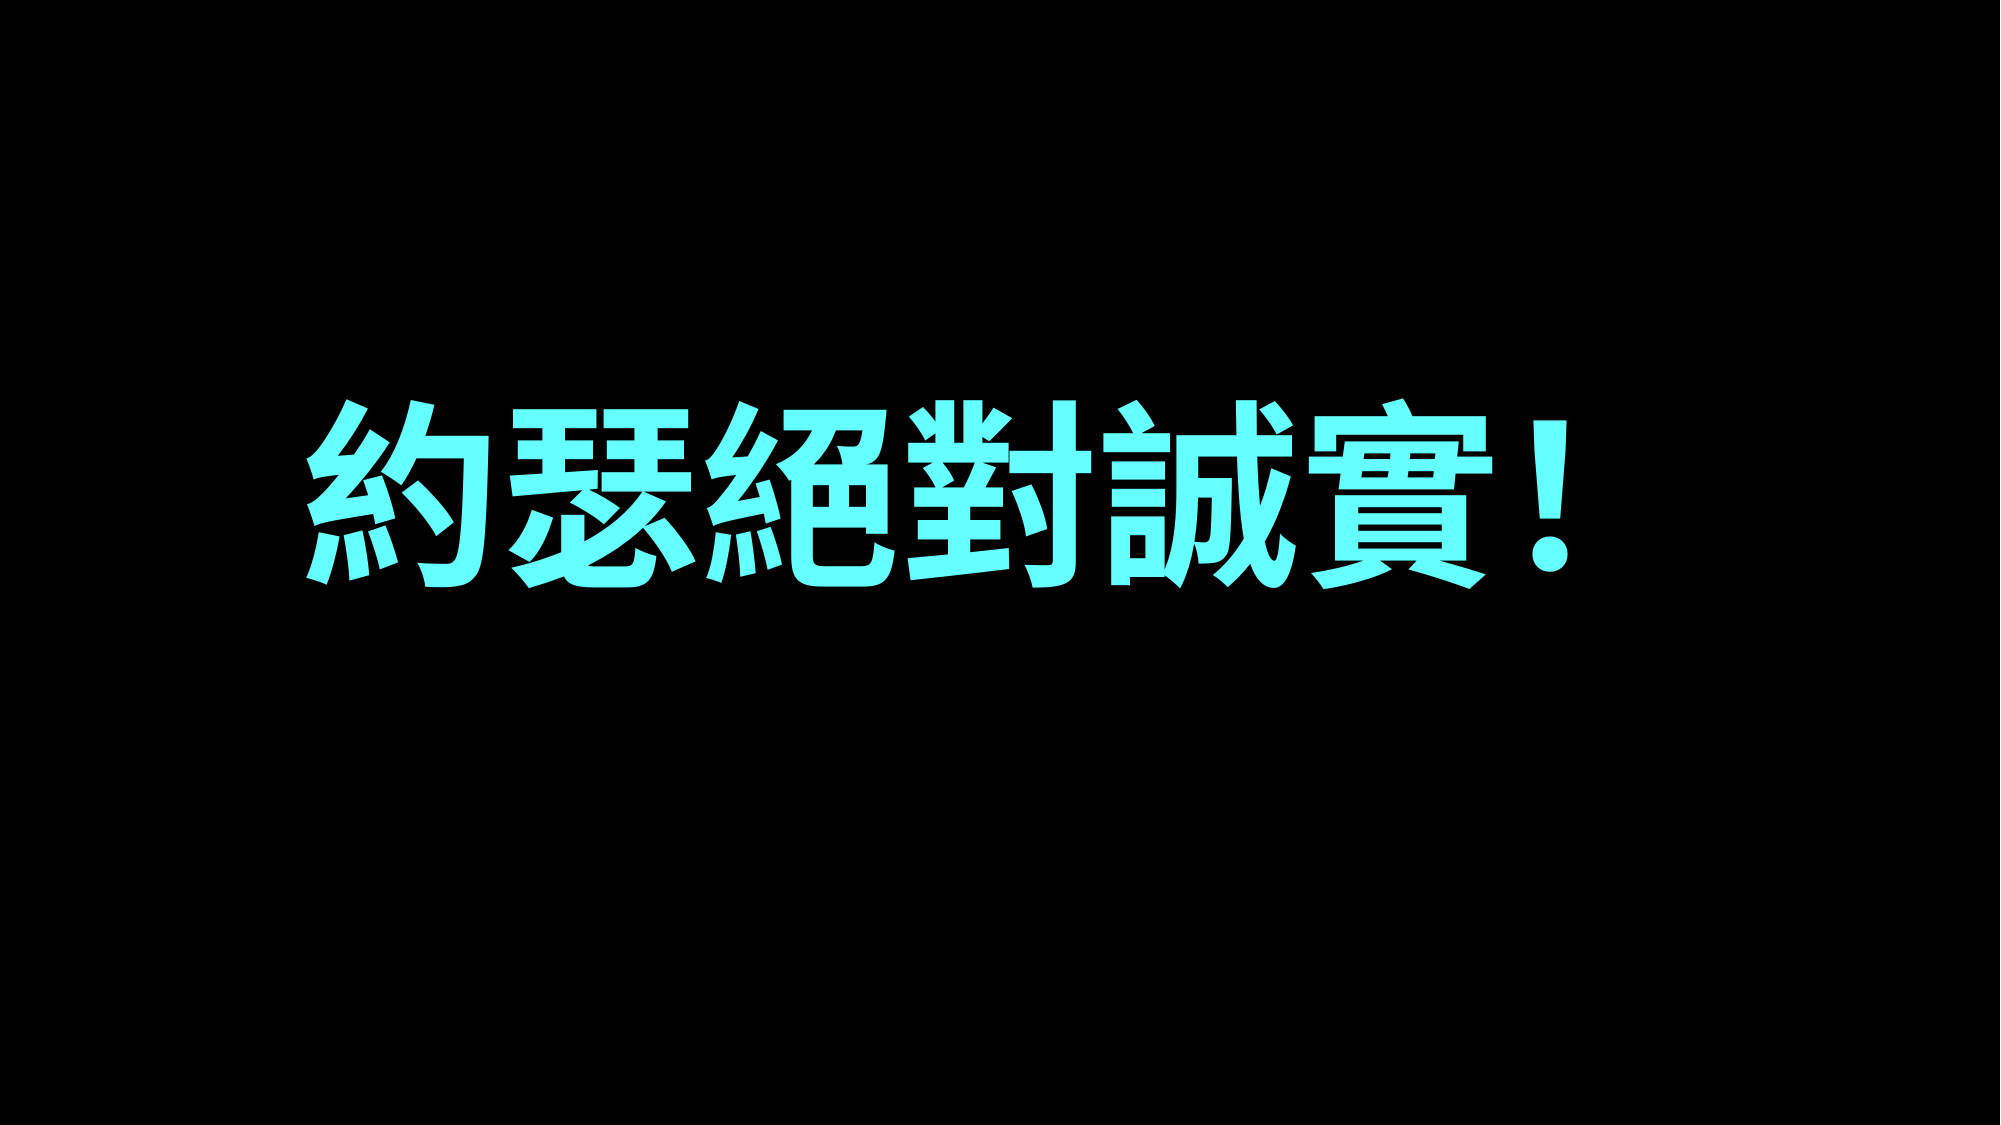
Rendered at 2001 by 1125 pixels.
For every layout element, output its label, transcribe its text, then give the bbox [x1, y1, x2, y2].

text_box 約瑟絕對誠實！ [0, 362, 2000, 618]
